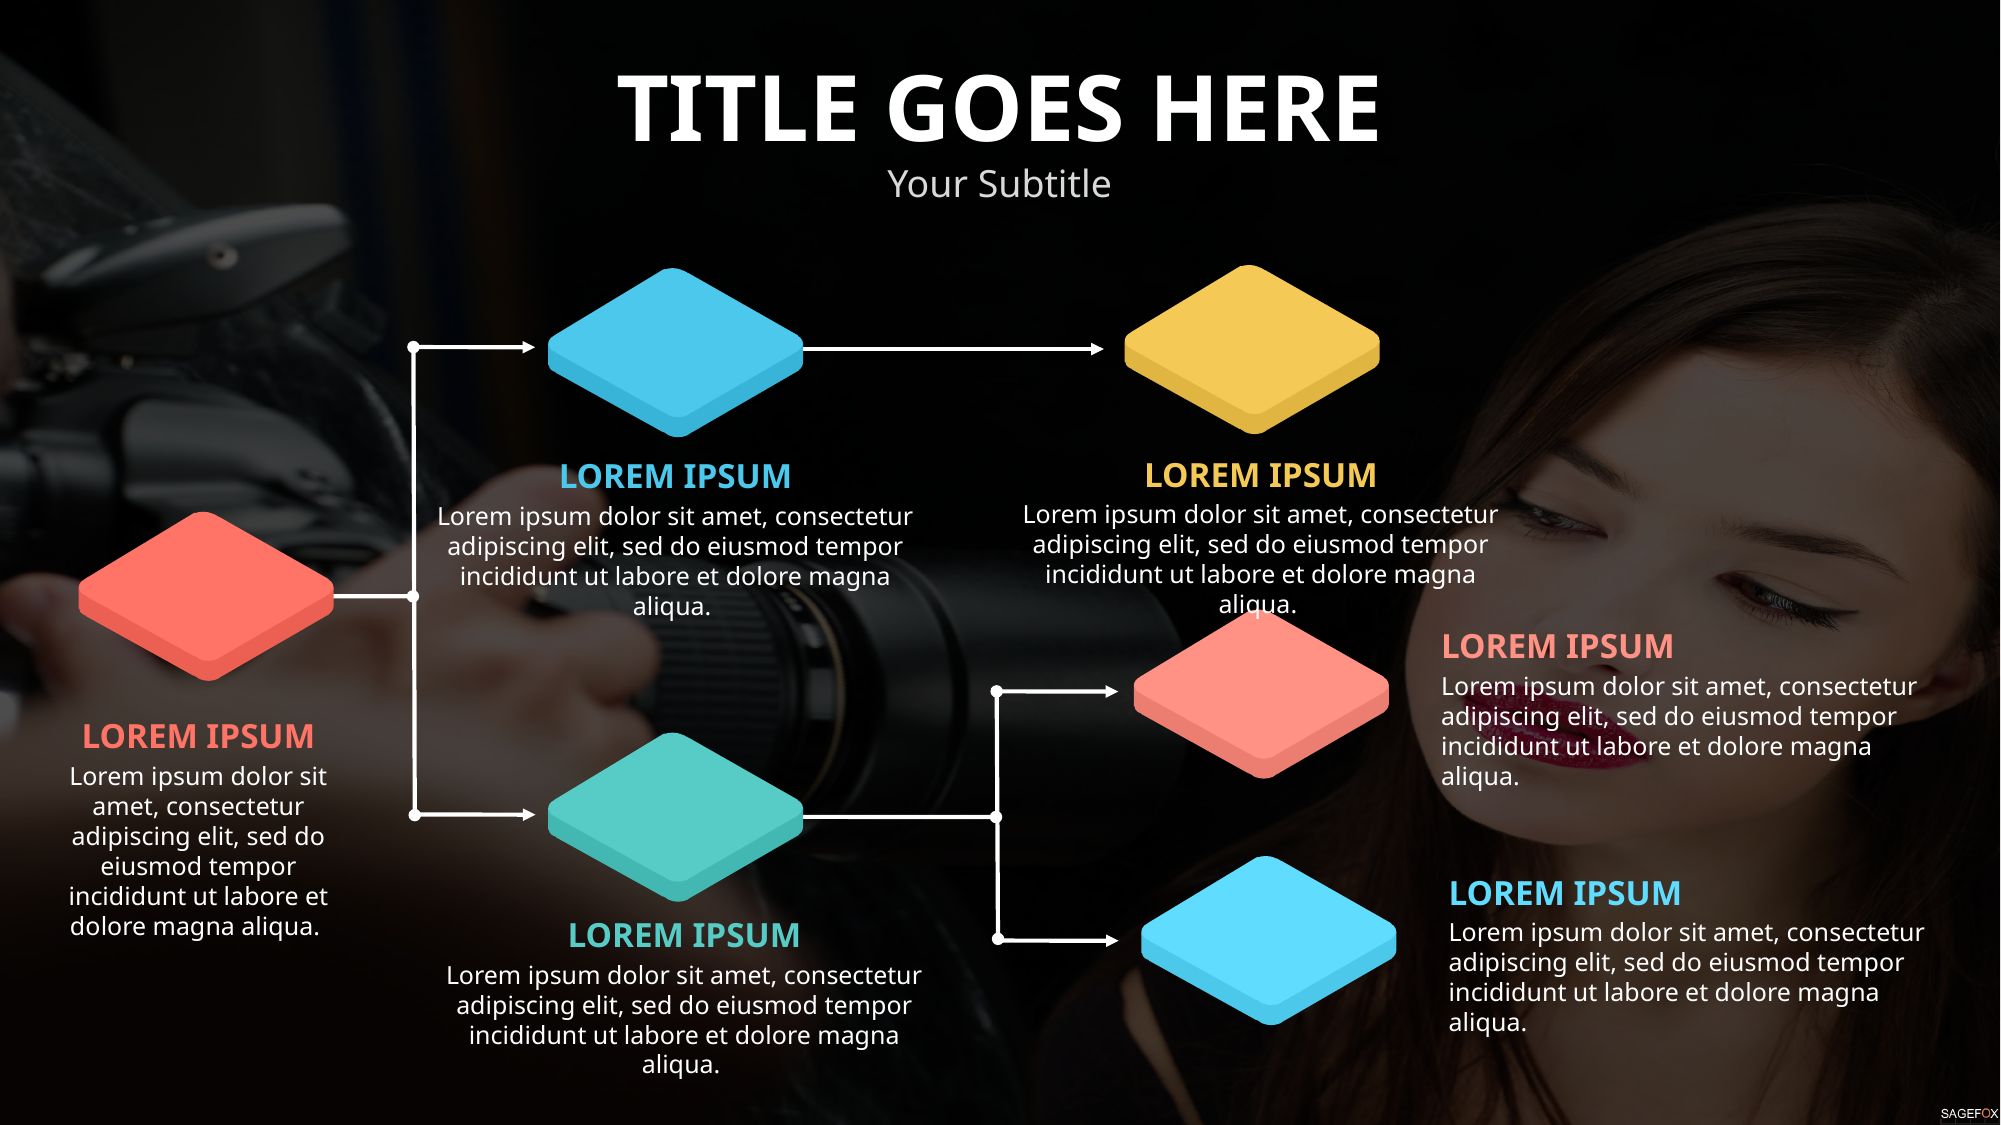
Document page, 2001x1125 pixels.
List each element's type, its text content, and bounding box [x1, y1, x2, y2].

text_box LOREM IPSUM Lorem ipsum dolor sit amet, consectetur adipiscing elit, sed do eiusmod tempor incididunt ut labore et dolore magna aliqua. [1433, 864, 1959, 1044]
text_box LOREM IPSUM Lorem ipsum dolor sit amet, consectetur adipiscing elit, sed do eiusmod tempor incididunt ut labore et dolore magna aliqua. [28, 708, 369, 948]
text_box LOREM IPSUM Lorem ipsum dolor sit amet, consectetur adipiscing elit, sed do eiusmod tempor incididunt ut labore et dolore magna aliqua. [422, 906, 948, 1087]
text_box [548, 732, 804, 902]
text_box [548, 268, 804, 438]
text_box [785, 691, 1119, 941]
text_box LOREM IPSUM Lorem ipsum dolor sit amet, consectetur adipiscing elit, sed do eiusmod tempor incididunt ut labore et dolore magna aliqua. [536, 447, 939, 628]
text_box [1133, 609, 1389, 779]
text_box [322, 347, 536, 816]
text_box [78, 511, 334, 681]
text_box TITLE GOES HERE Your Subtitle [548, 42, 1452, 322]
text_box LOREM IPSUM Lorem ipsum dolor sit amet, consectetur adipiscing elit, sed do eiusmod tempor incididunt ut labore et dolore magna aliqua. [998, 446, 1524, 626]
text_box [1124, 264, 1380, 435]
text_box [1141, 855, 1397, 1026]
picture [0, 0, 2001, 1125]
text_box LOREM IPSUM Lorem ipsum dolor sit amet, consectetur adipiscing elit, sed do eiusmod tempor incididunt ut labore et dolore magna aliqua. [1426, 617, 1952, 798]
